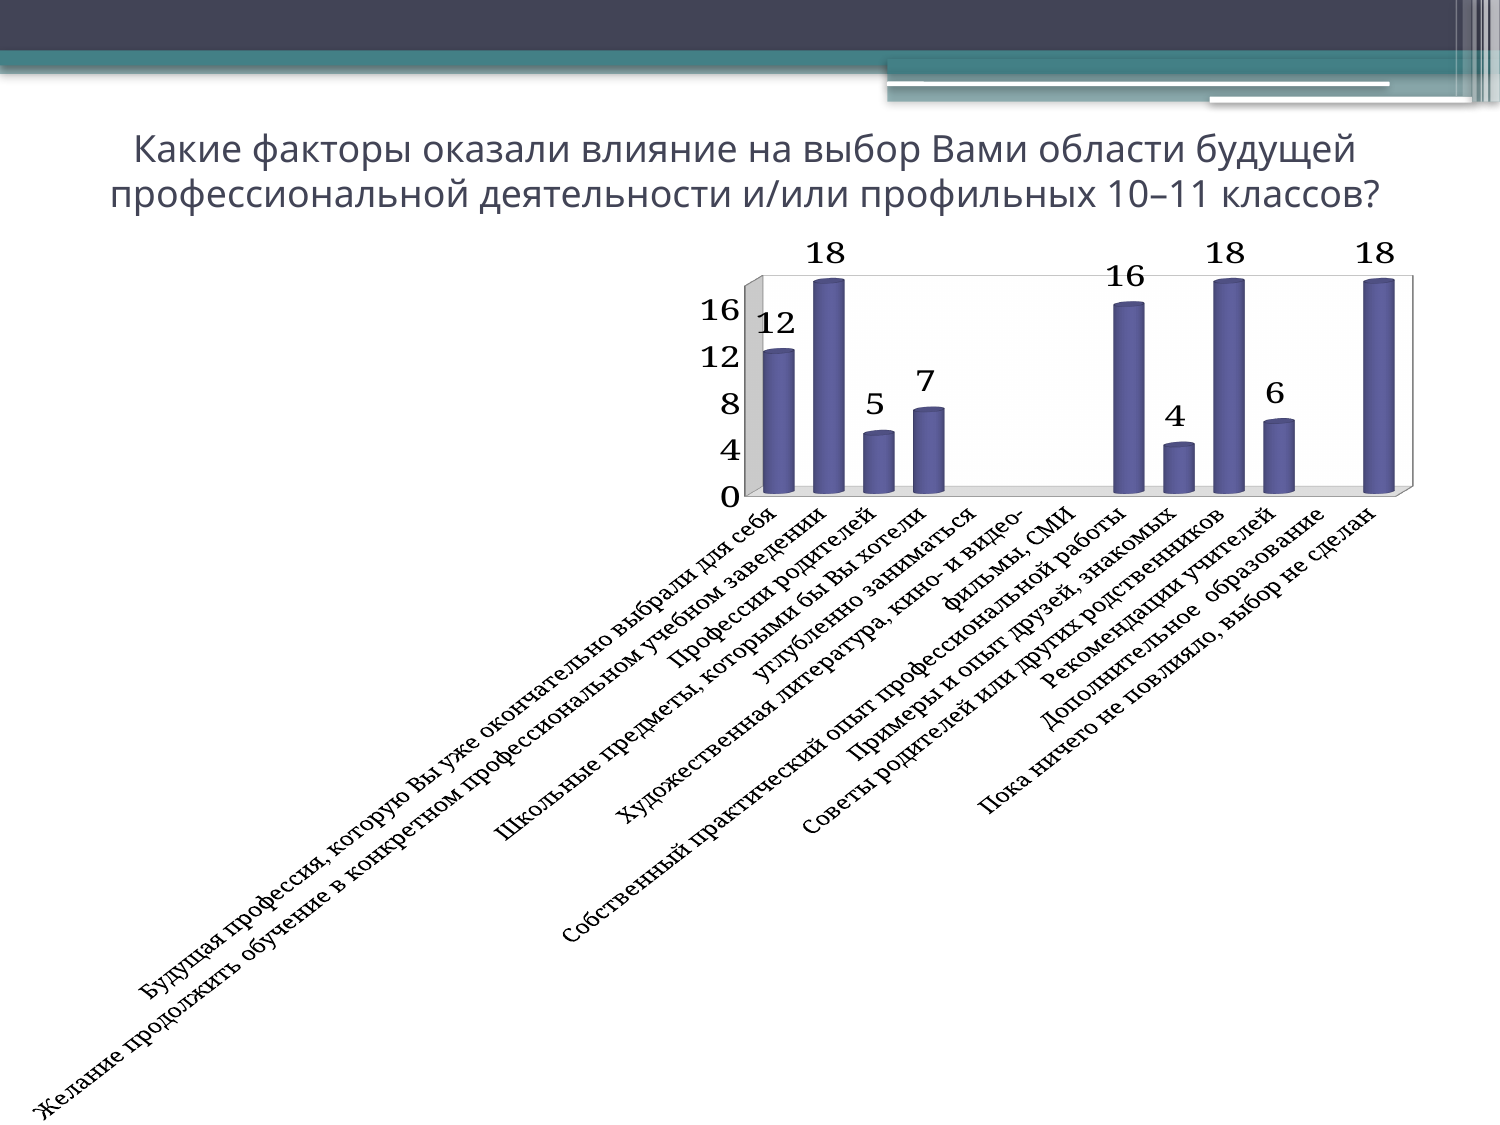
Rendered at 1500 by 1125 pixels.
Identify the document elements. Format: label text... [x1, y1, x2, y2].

chart [0, 231, 1459, 1125]
title Какие факторы оказали влияние на выбор Вами области будущей профессиональной деятельности и/или профильных 10–11 классов? [70, 82, 1421, 228]
